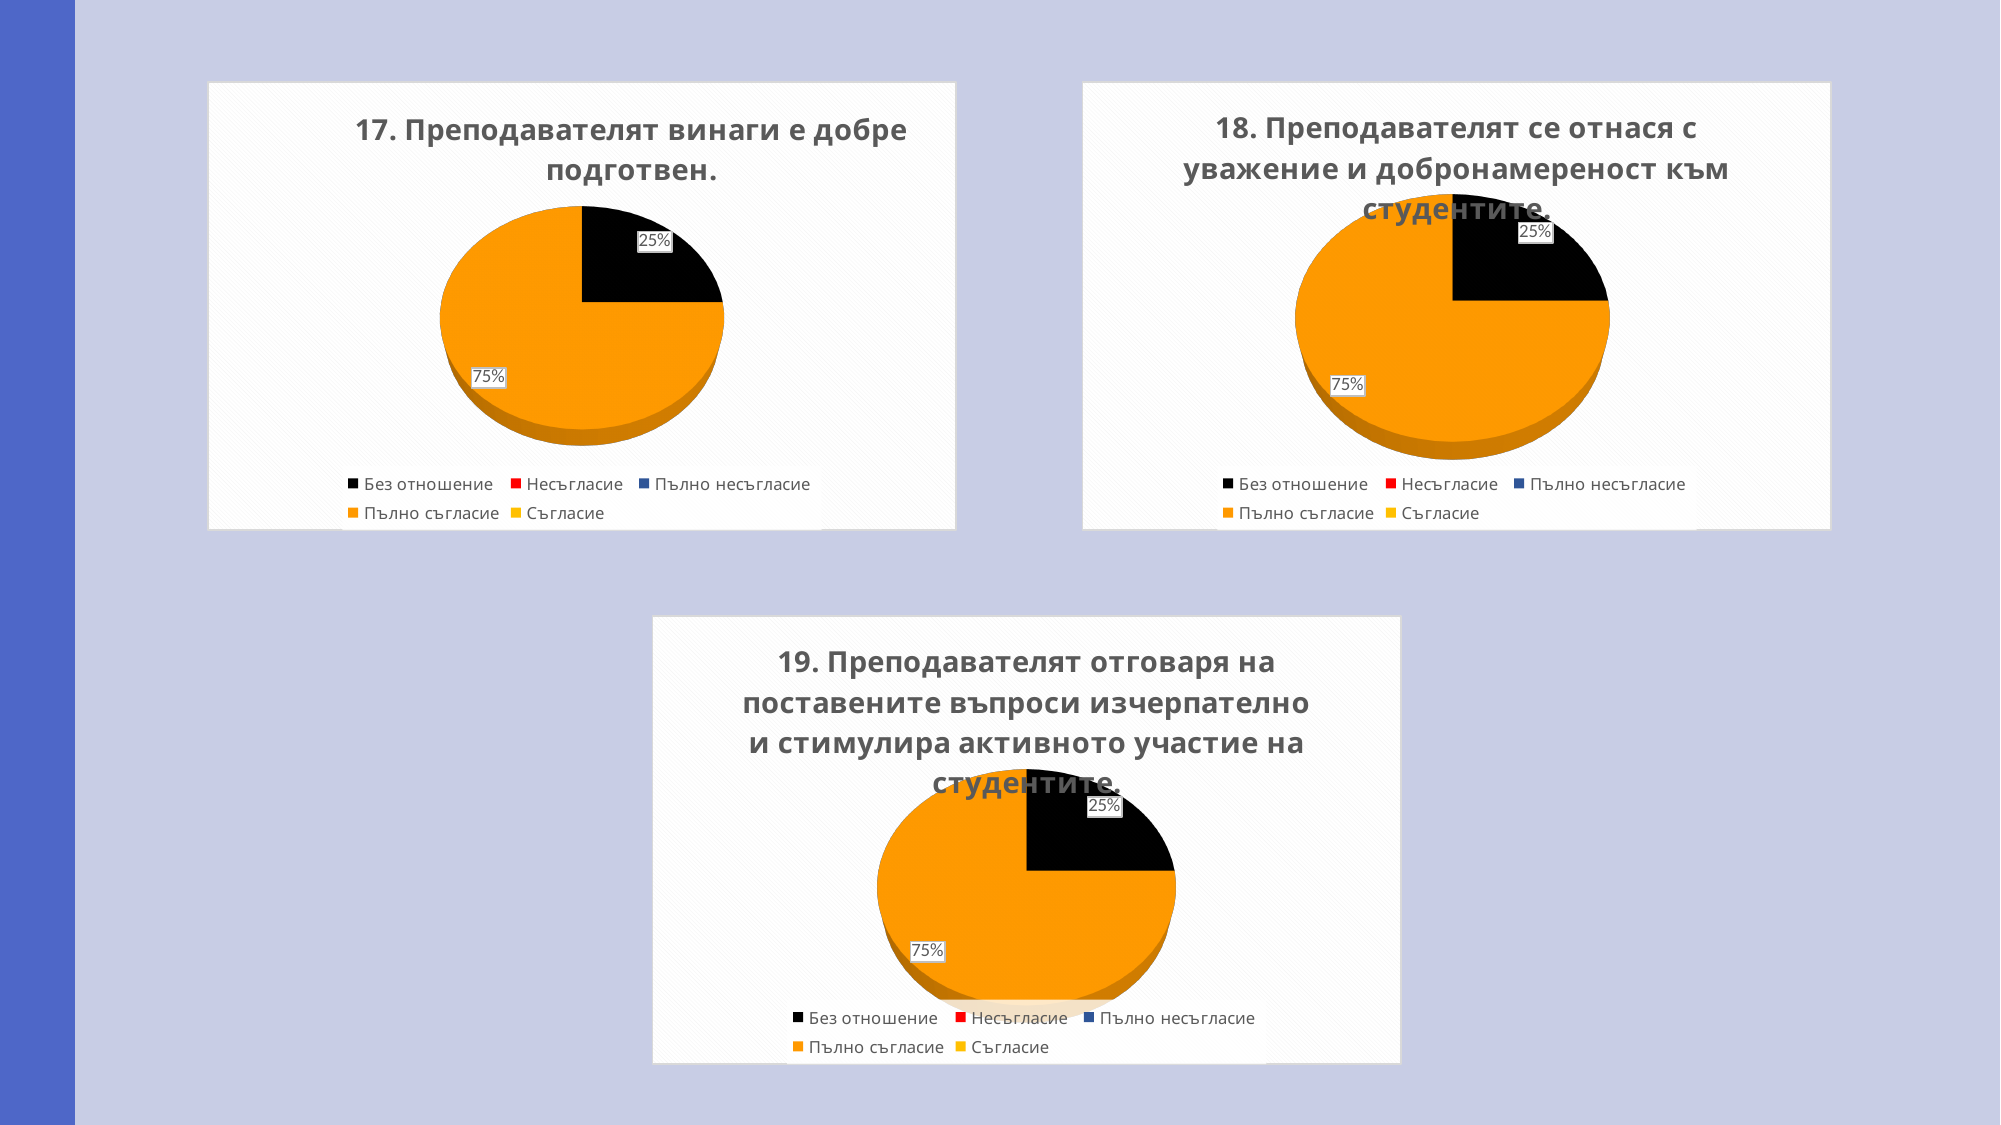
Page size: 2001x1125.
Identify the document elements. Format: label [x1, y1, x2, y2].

chart [651, 614, 1402, 1066]
chart [1081, 80, 1833, 532]
chart [206, 80, 958, 532]
title [102, 50, 2000, 189]
